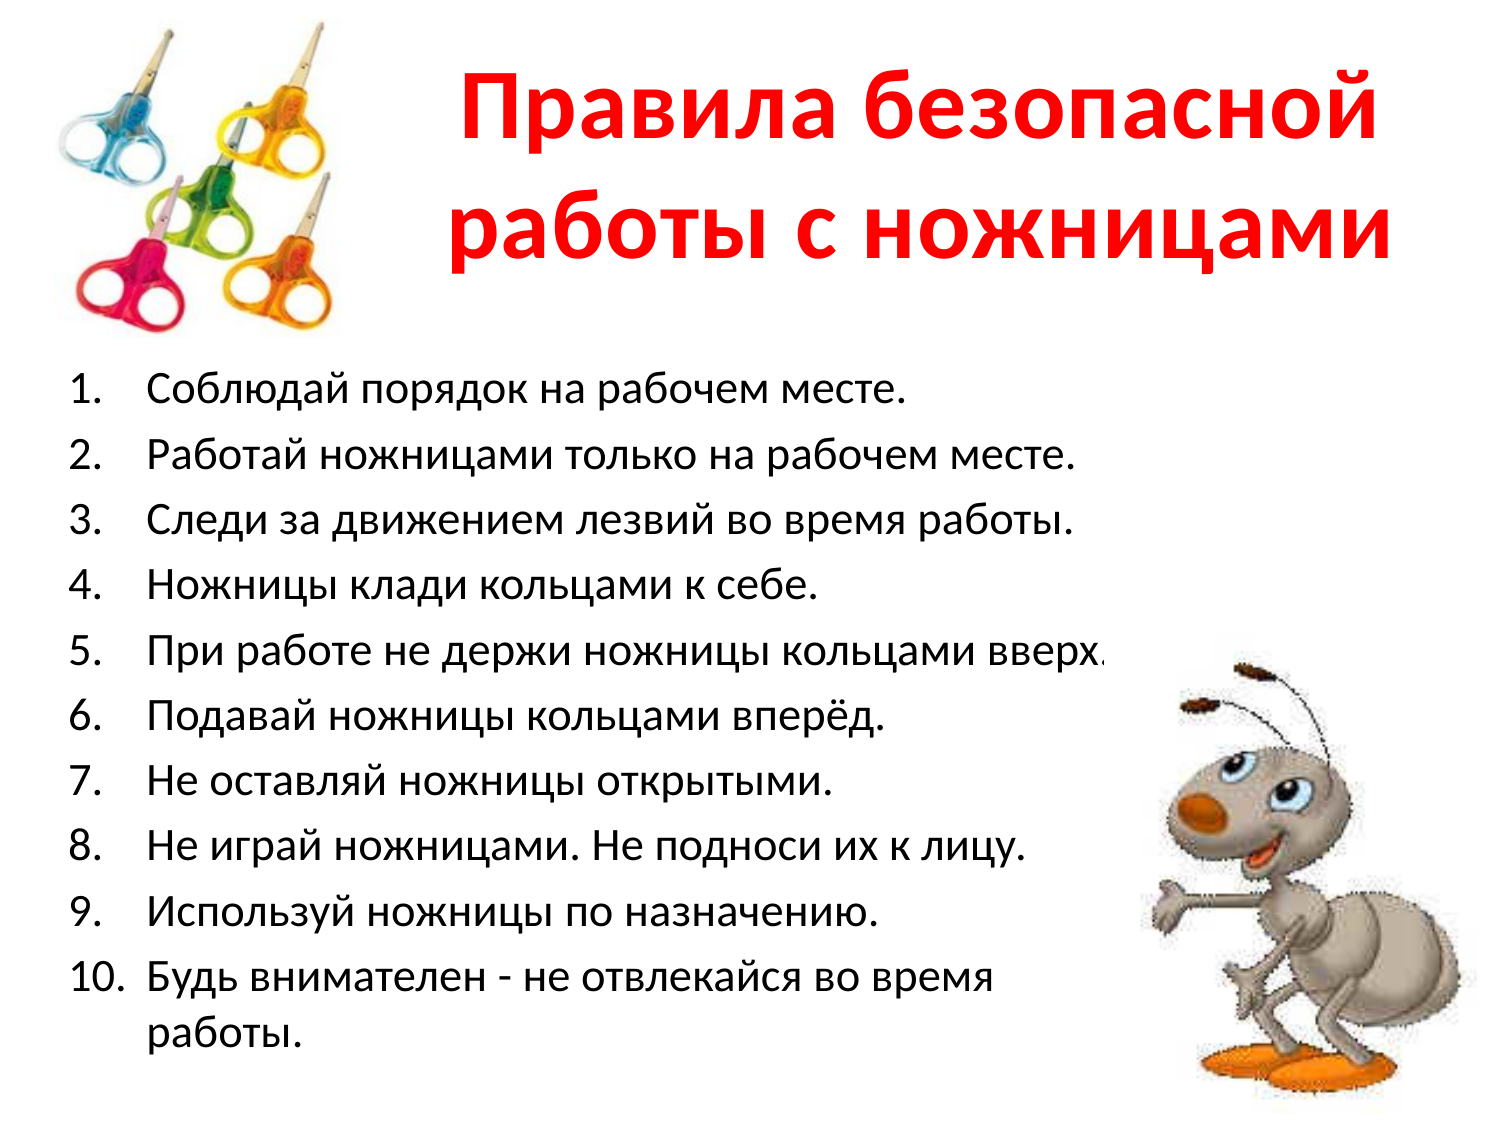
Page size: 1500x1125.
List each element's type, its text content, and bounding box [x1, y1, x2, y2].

picture [29, 18, 385, 339]
picture [1104, 633, 1483, 1114]
text_box Правила безопасной работы с ножницами [395, 30, 1447, 286]
subtitle Соблюдай порядок на рабочем месте. Работай ножницами только на рабочем месте. Следи за движением лезвий во время работы. Ножницы клади кольцами к себе. При работе не держи ножницы кольцами вверх. Подавай ножницы кольцами вперёд. Не оставляй ножницы открытыми. Не играй ножницами. Не подноси их к лицу. Используй ножницы по назначению. Будь внимателен - не отвлекайся во время работы. [51, 348, 1177, 1072]
